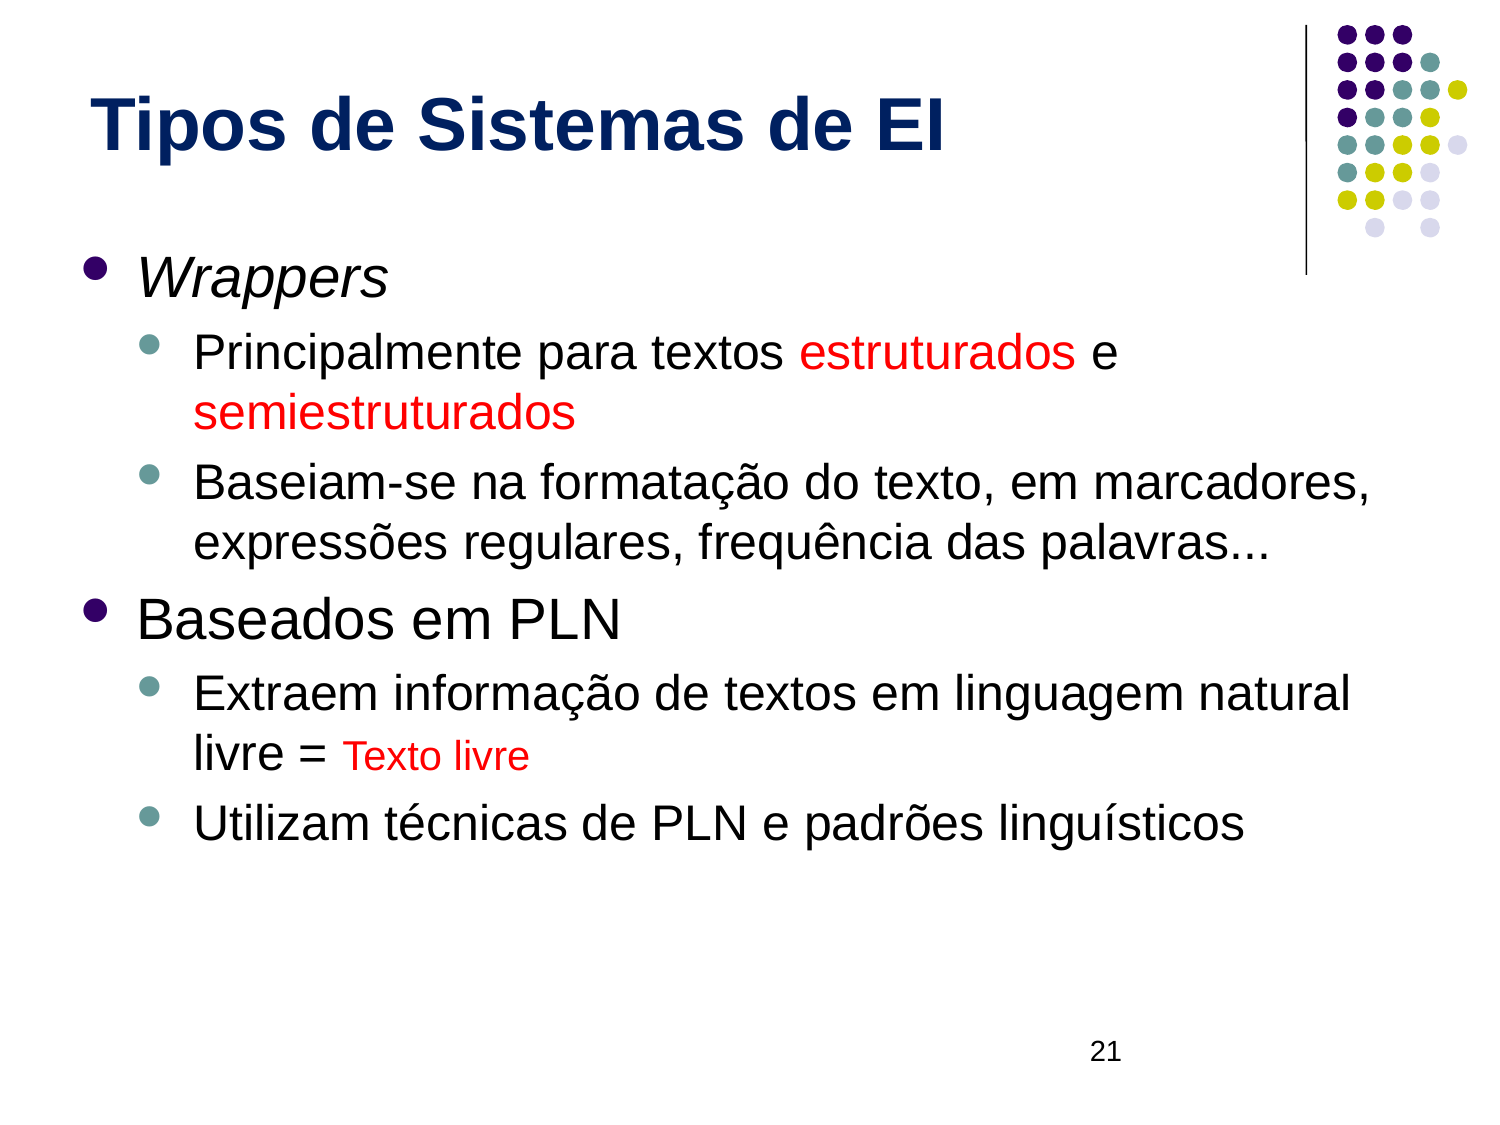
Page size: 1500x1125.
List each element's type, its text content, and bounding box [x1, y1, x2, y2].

slide_number 21 [1074, 1025, 1425, 1100]
title Tipos de Sistemas de EI [74, 19, 1313, 173]
list Wrappers Principalmente para textos estruturados e semiestruturados Baseiam-se na formatação do texto, em marcadores, expressões regulares, frequência das palavras... Baseados em PLN Extraem informação de textos em linguagem natural livre = Texto livre Utilizam técnicas de PLN e padrões linguísticos [64, 231, 1461, 1024]
